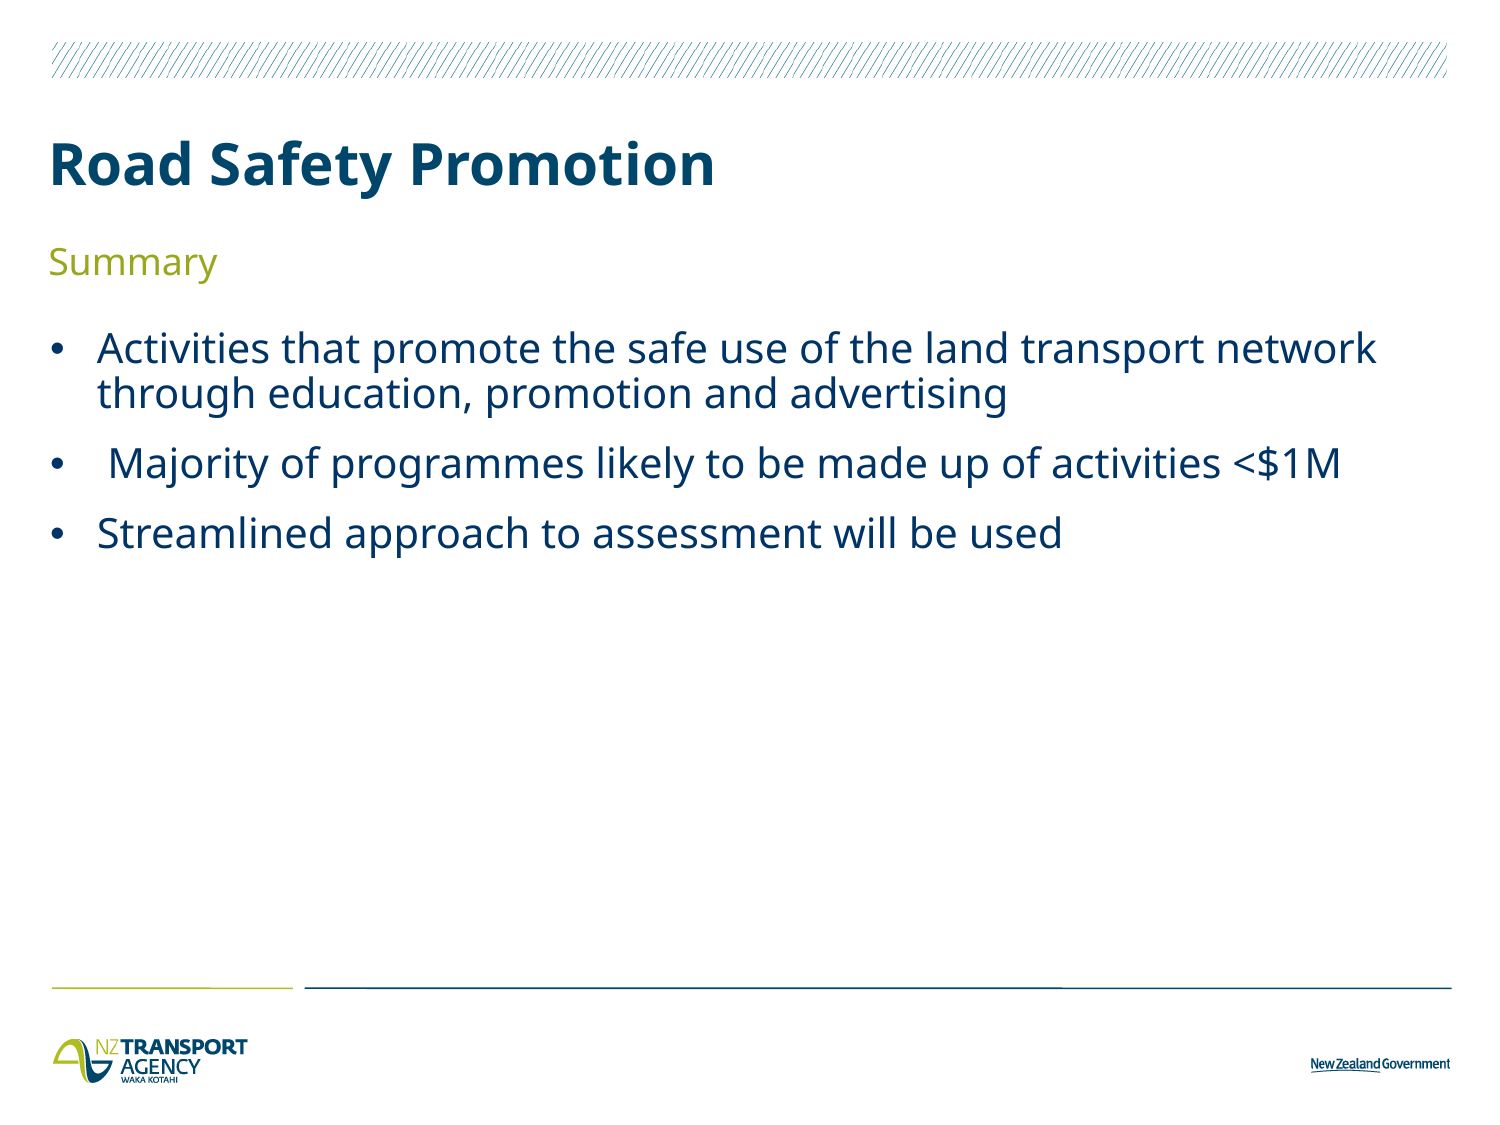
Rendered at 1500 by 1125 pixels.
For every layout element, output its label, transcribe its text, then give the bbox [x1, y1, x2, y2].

picture [209, 1043, 216, 1051]
picture [50, 42, 1447, 78]
picture [145, 1039, 153, 1051]
picture [53, 1039, 1450, 1083]
title Road Safety Promotion [33, 101, 1450, 206]
list Summary [33, 235, 1450, 294]
picture [92, 1064, 108, 1073]
list Activities that promote the safe use of the land transport network through education, promotion and advertising Majority of programmes likely to be made up of activities <$1M Streamlined approach to assessment will be used [34, 320, 1450, 857]
